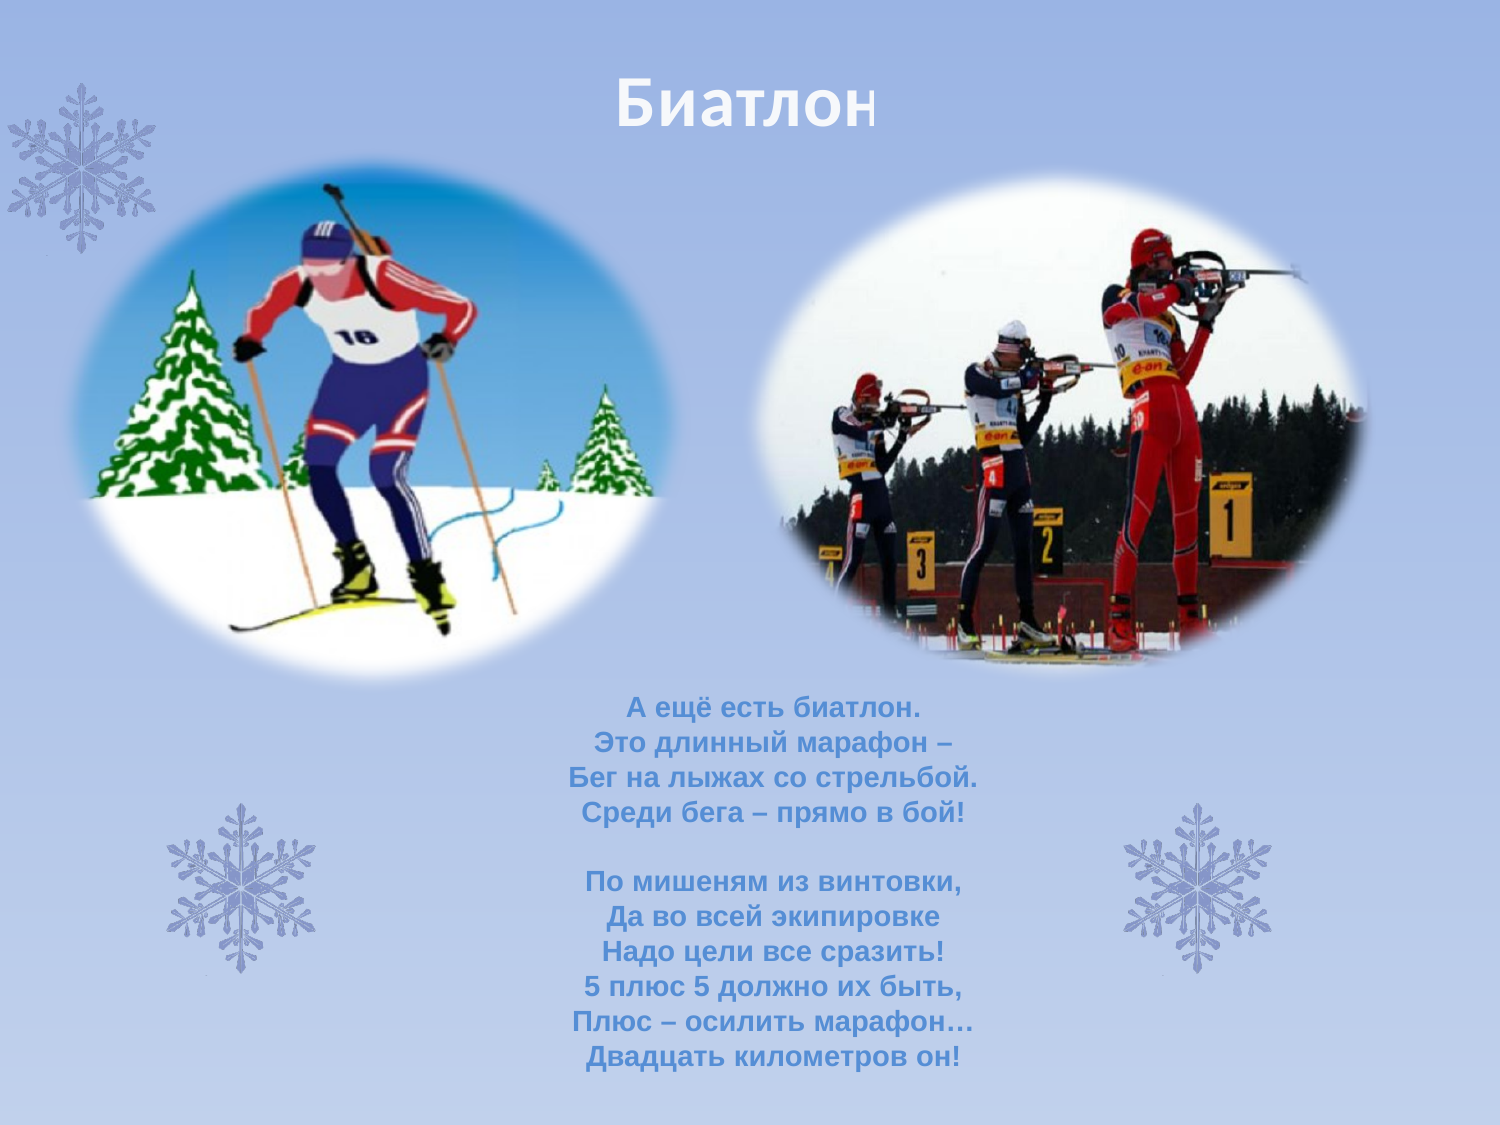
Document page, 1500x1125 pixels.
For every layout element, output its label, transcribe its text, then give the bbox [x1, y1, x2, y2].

picture [159, 798, 322, 977]
picture [737, 160, 1377, 687]
title Биатлон [75, 45, 1425, 149]
text_box А ещё есть биатлон. Это длинный марафон – Бег на лыжах со стрельбой. Среди бега – прямо в бой! По мишеням из винтовки, Да во всей экипировке Надо цели все сразить! 5 плюс 5 должно их быть, Плюс – осилить марафон… Двадцать километров он! [64, 680, 1483, 1080]
picture [0, 77, 692, 697]
picture [1115, 798, 1279, 977]
